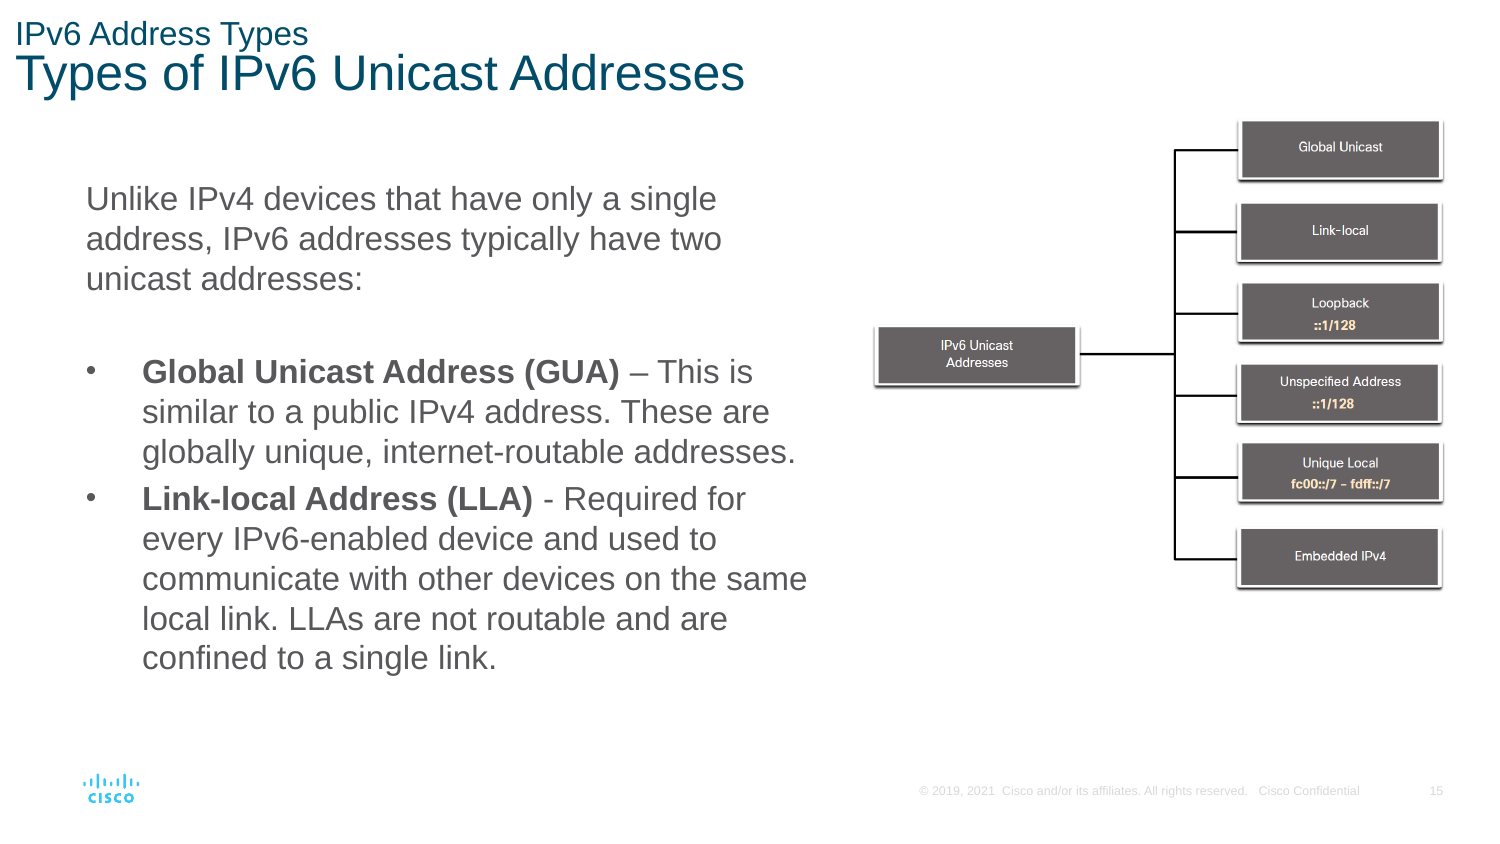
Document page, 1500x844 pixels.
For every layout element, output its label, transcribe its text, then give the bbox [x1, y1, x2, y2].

title IPv6 Address Types Types of IPv6 Unicast Addresses [0, 0, 1369, 121]
picture [867, 110, 1448, 601]
list Unlike IPv4 devices that have only a single address, IPv6 addresses typically have two unicast addresses: Global Unicast Address (GUA) – This is similar to a public IPv4 address. These are globally unique, internet-routable addresses. Link-local Address (LLA) - Required for every IPv6-enabled device and used to communicate with other devices on the same local link. LLAs are not routable and are confined to a single link. [70, 169, 849, 753]
